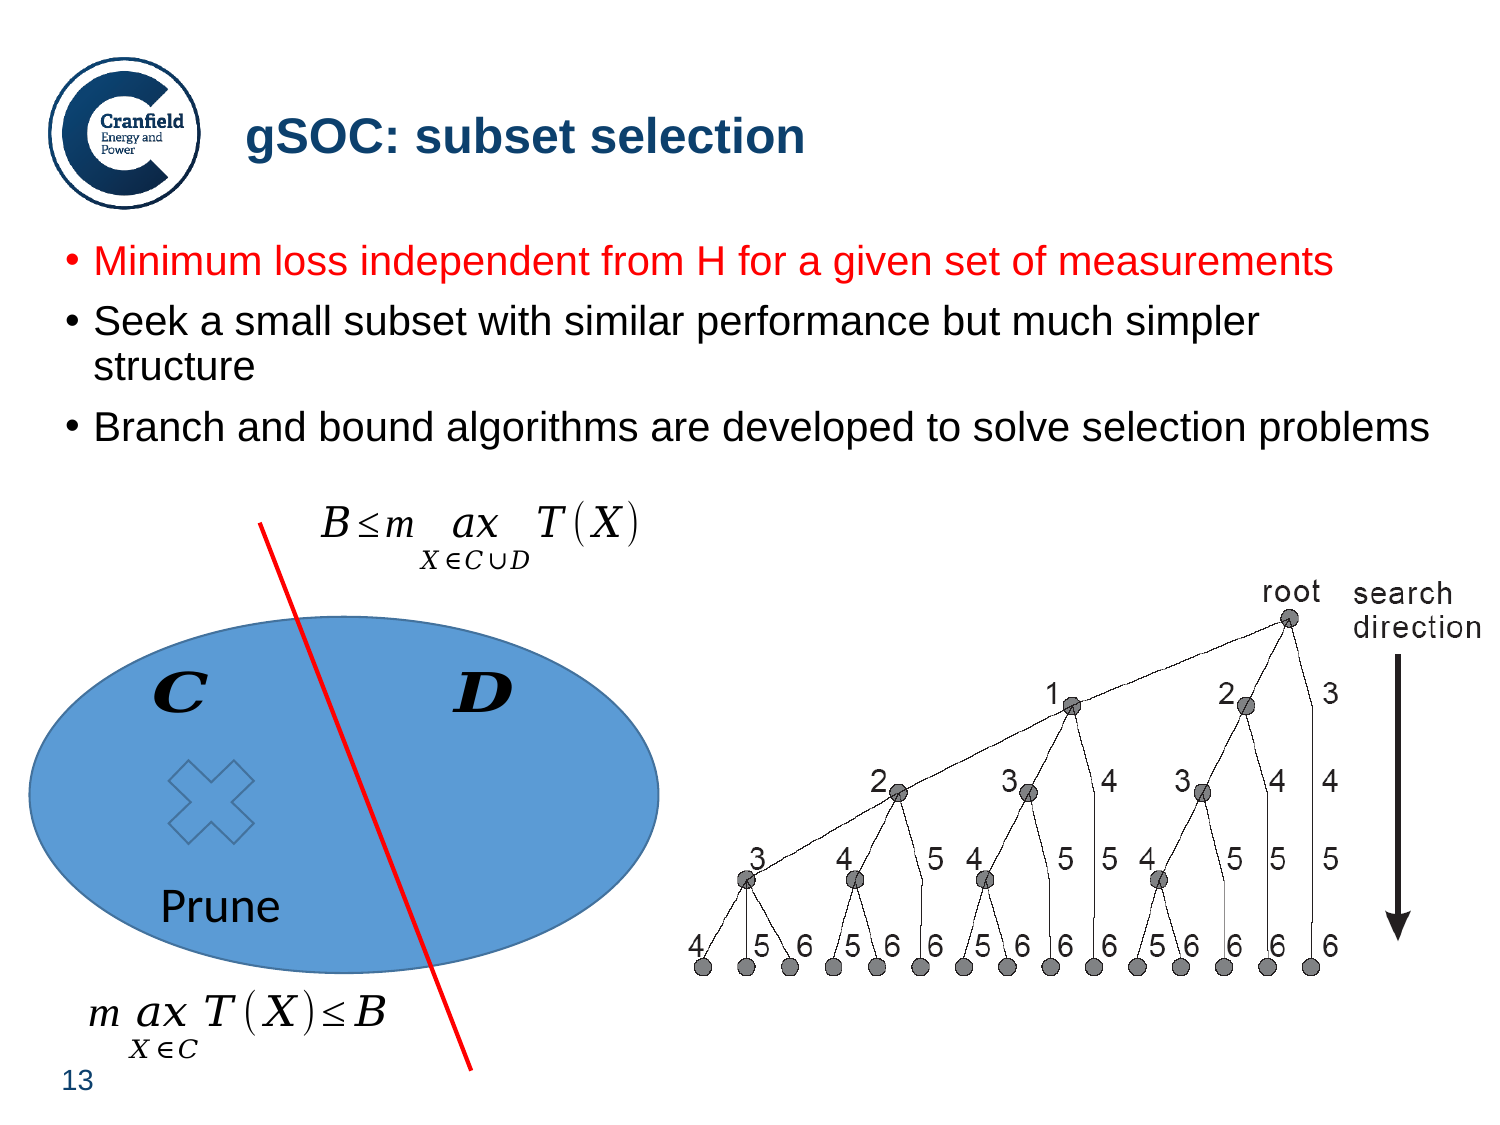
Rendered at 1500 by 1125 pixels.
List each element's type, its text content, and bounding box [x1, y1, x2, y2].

title gSOC: subset selection [230, 66, 1450, 208]
picture [679, 561, 1490, 995]
list Minimum loss independent from H for a given set of measurements Seek a small subset with similar performance but much simpler structure Branch and bound algorithms are developed to solve selection problems [50, 231, 1450, 1047]
picture [44, 53, 204, 213]
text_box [29, 498, 659, 1071]
